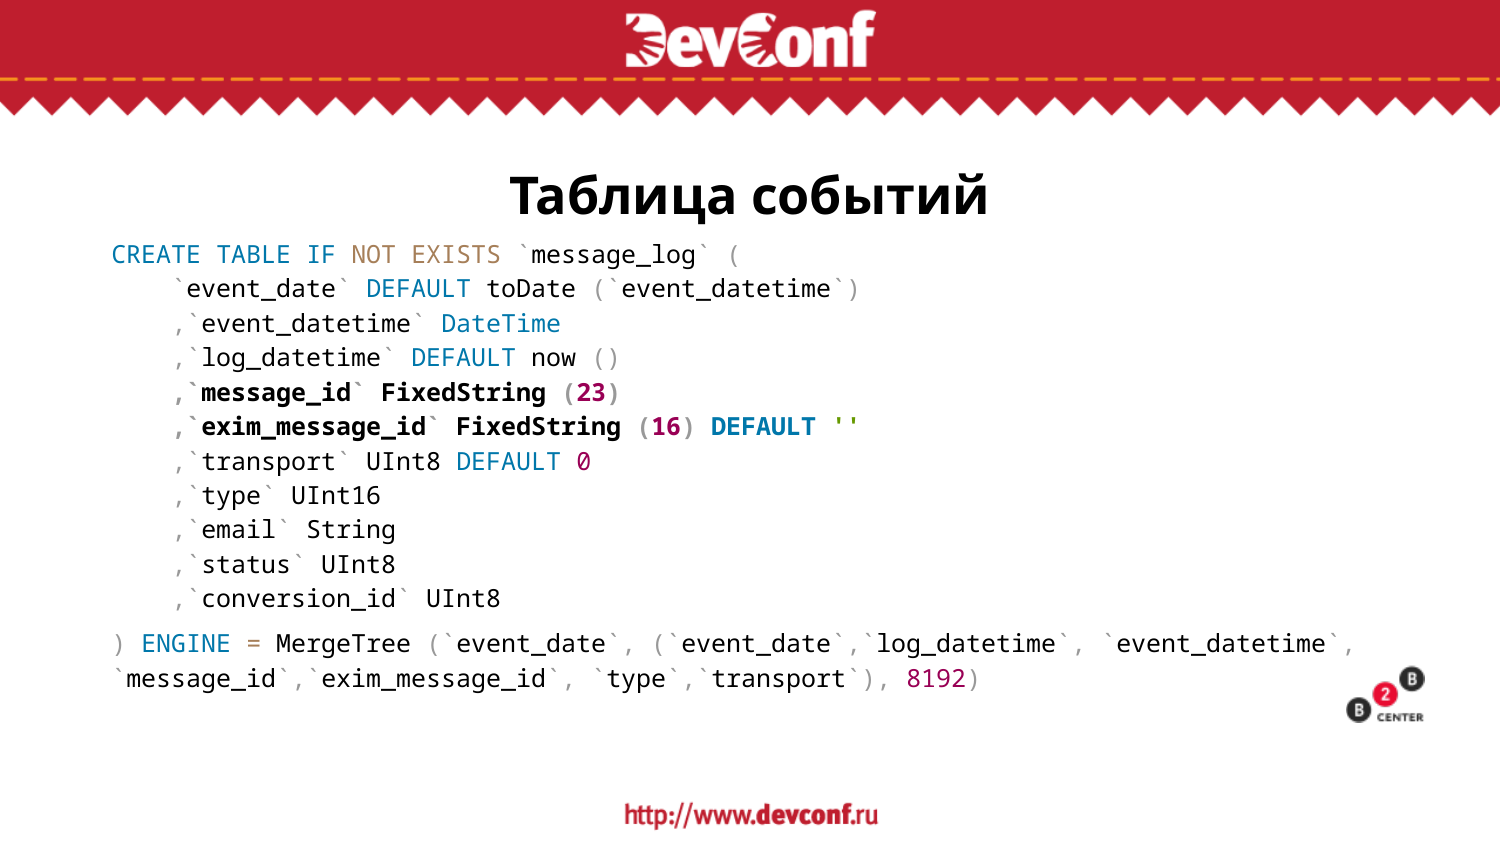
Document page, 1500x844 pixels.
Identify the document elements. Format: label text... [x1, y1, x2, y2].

list CREATE TABLE IF NOT EXISTS `message_log` ( `event_date` DEFAULT toDate (`event_datetime`) ,`event_datetime` DateTime ,`log_datetime` DEFAULT now () ,`message_id` FixedString (23) ,`exim_message_id` FixedString (16) DEFAULT '' ,`transport` UInt8 DEFAULT 0 ,`type` UInt16 ,`email` String ,`status` UInt8 ,`conversion_id` UInt8 ) ENGINE = MergeTree (`event_date`, (`event_date`,`log_datetime`, `event_datetime`, `message_id`,`exim_message_id`, `type`,`transport`), 8192) [75, 227, 1425, 617]
title Таблица событий [75, 127, 1425, 227]
picture [0, 0, 1500, 844]
